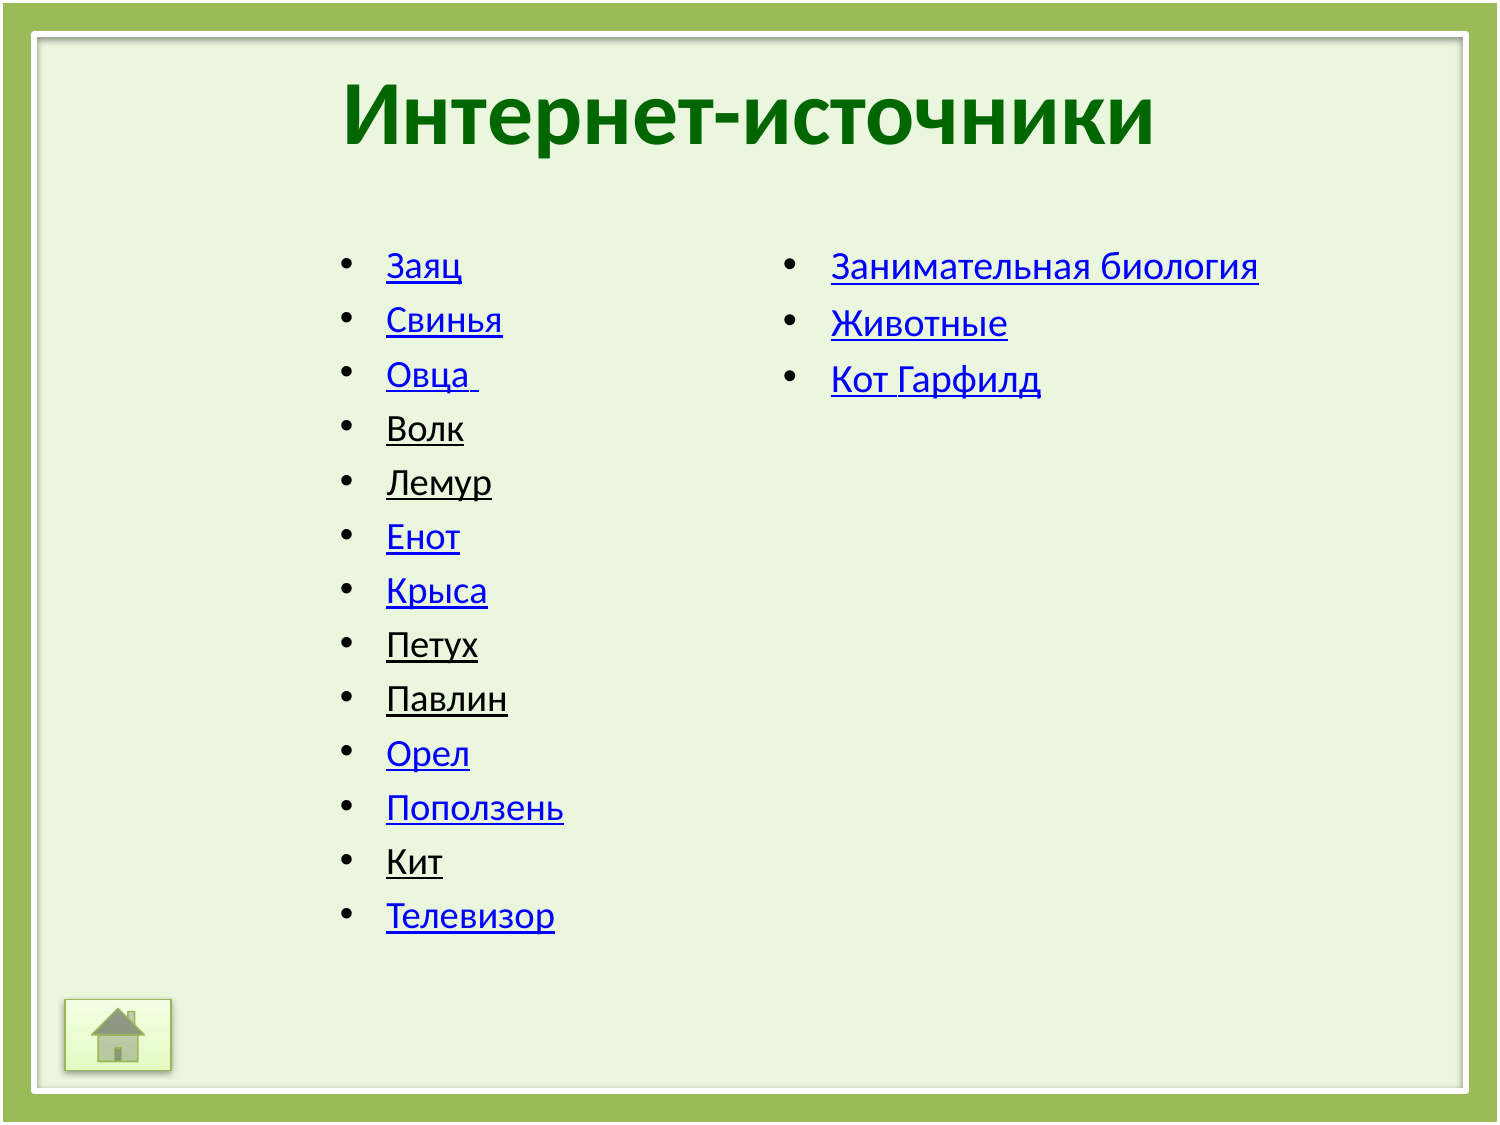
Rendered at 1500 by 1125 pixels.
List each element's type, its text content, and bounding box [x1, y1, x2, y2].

text_box [0, 0, 1500, 1125]
text_box [64, 999, 172, 1071]
list Занимательная биология Животные Кот Гарфилд [767, 232, 1431, 409]
text_box Интернет-источники [74, 45, 1425, 233]
list Заяц Свинья Овца Волк Лемур Енот Крыса Петух Павлин Орел Поползень Кит Телевизор [324, 233, 691, 954]
